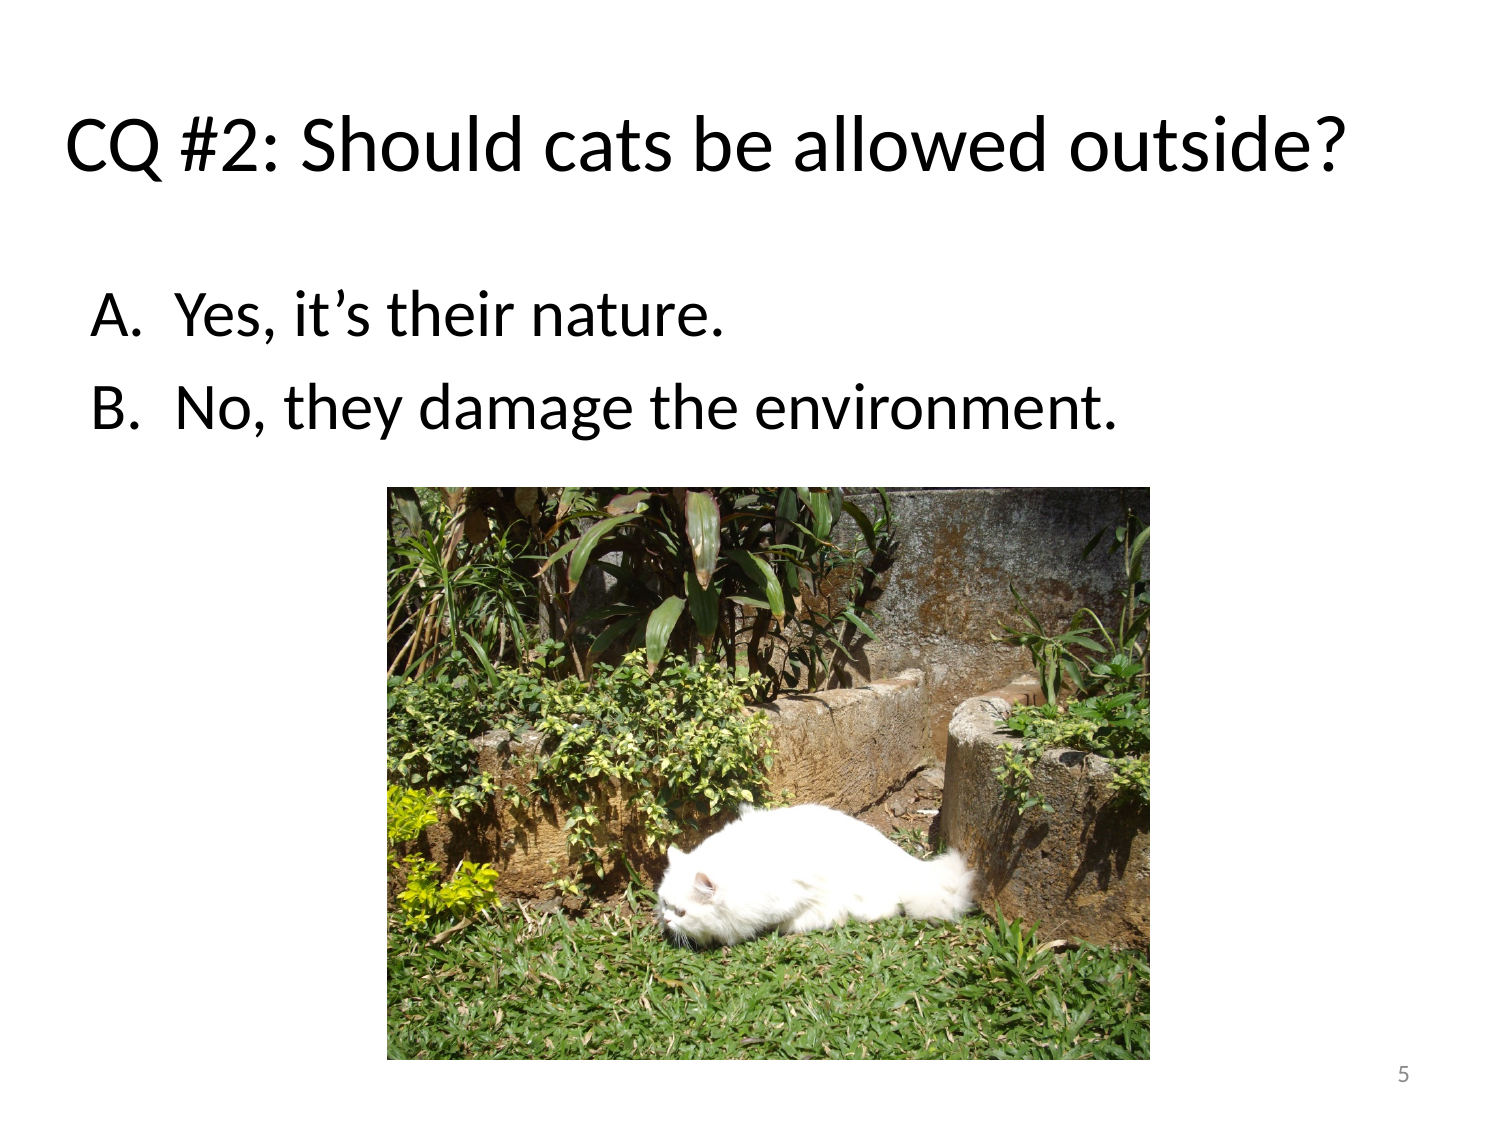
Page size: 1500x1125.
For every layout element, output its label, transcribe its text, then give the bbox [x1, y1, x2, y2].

title CQ #2: Should cats be allowed outside? [50, 45, 1425, 233]
picture [387, 487, 1151, 1060]
list Yes, it’s their nature. No, they damage the environment. [75, 262, 1425, 1005]
slide_number 5 [1074, 1042, 1425, 1103]
